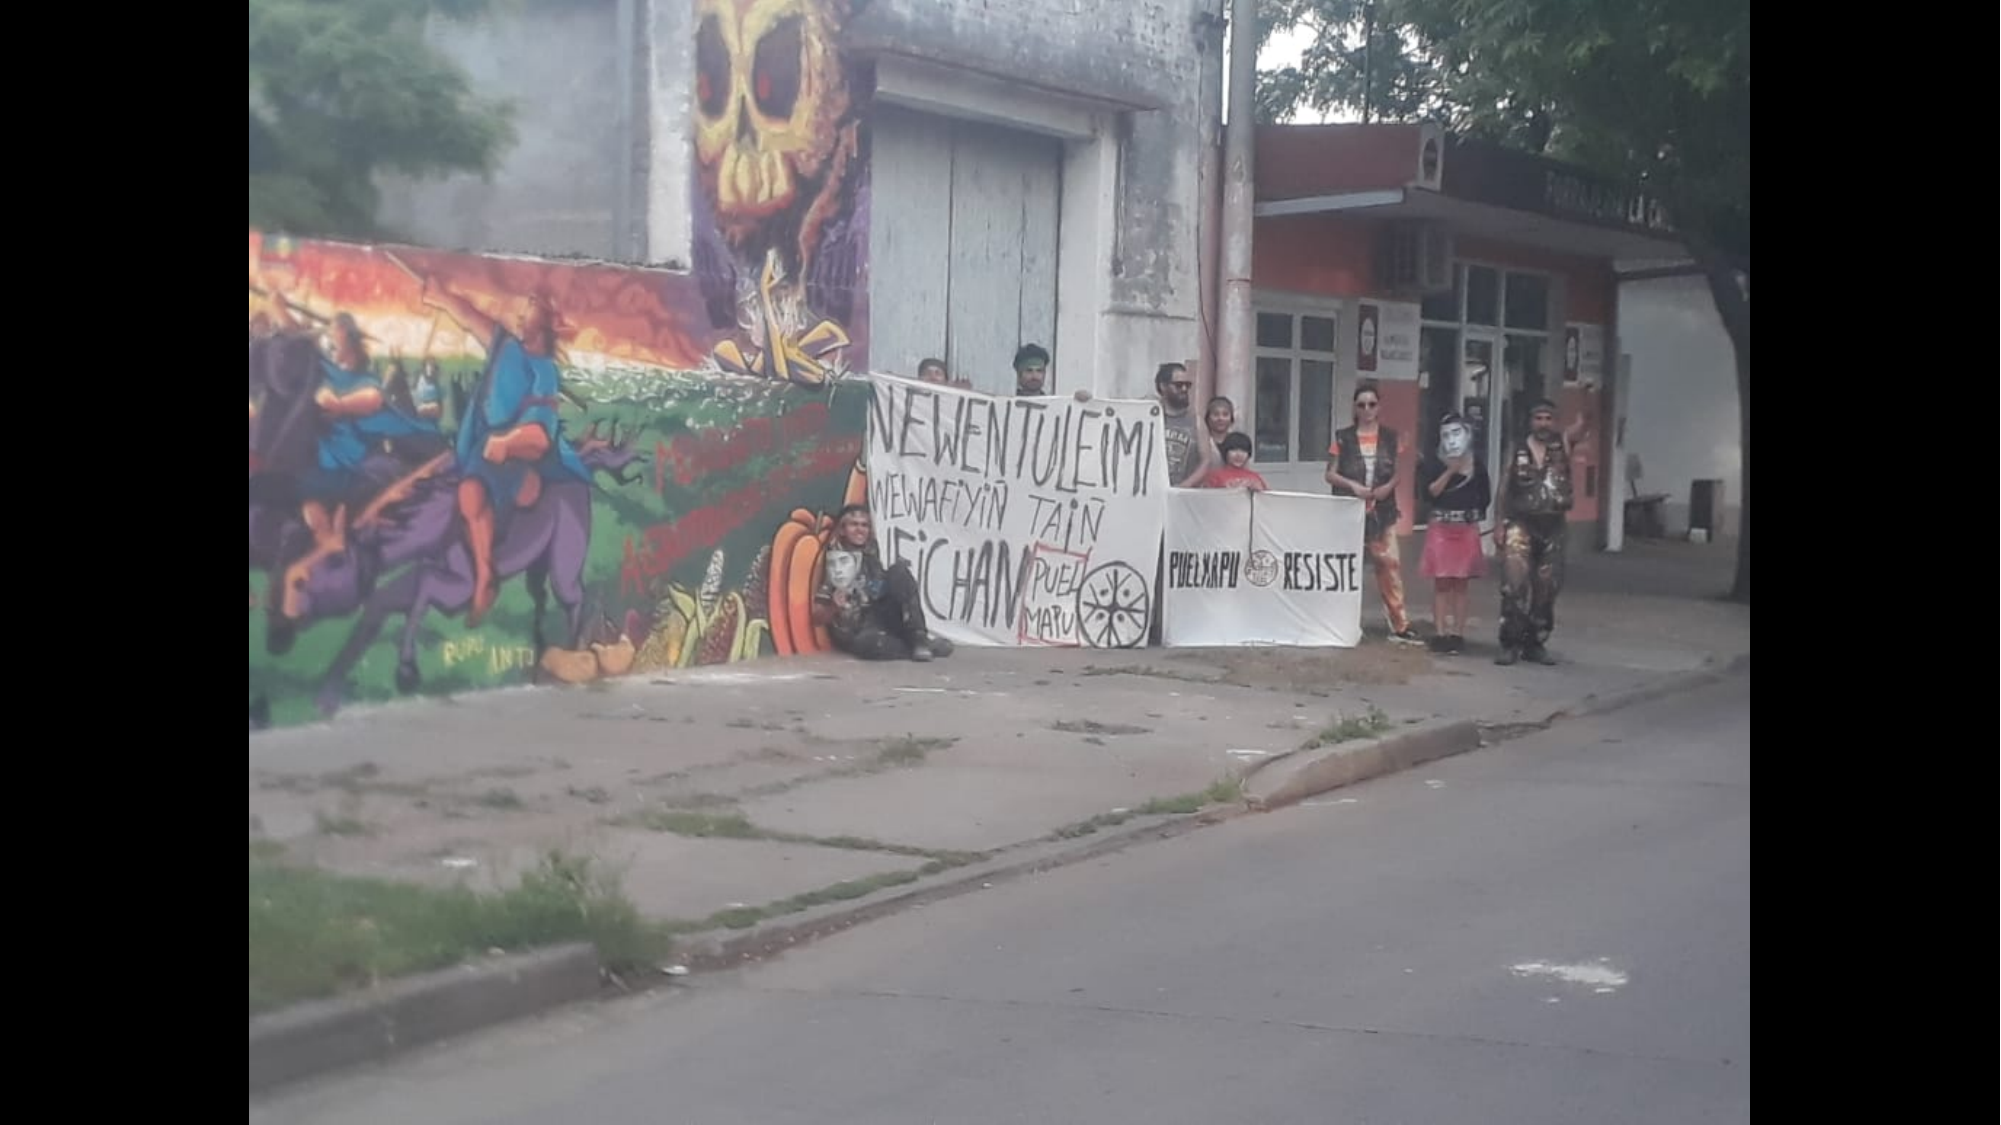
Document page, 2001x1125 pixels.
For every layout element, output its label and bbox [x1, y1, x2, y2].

picture [249, 0, 1751, 1125]
